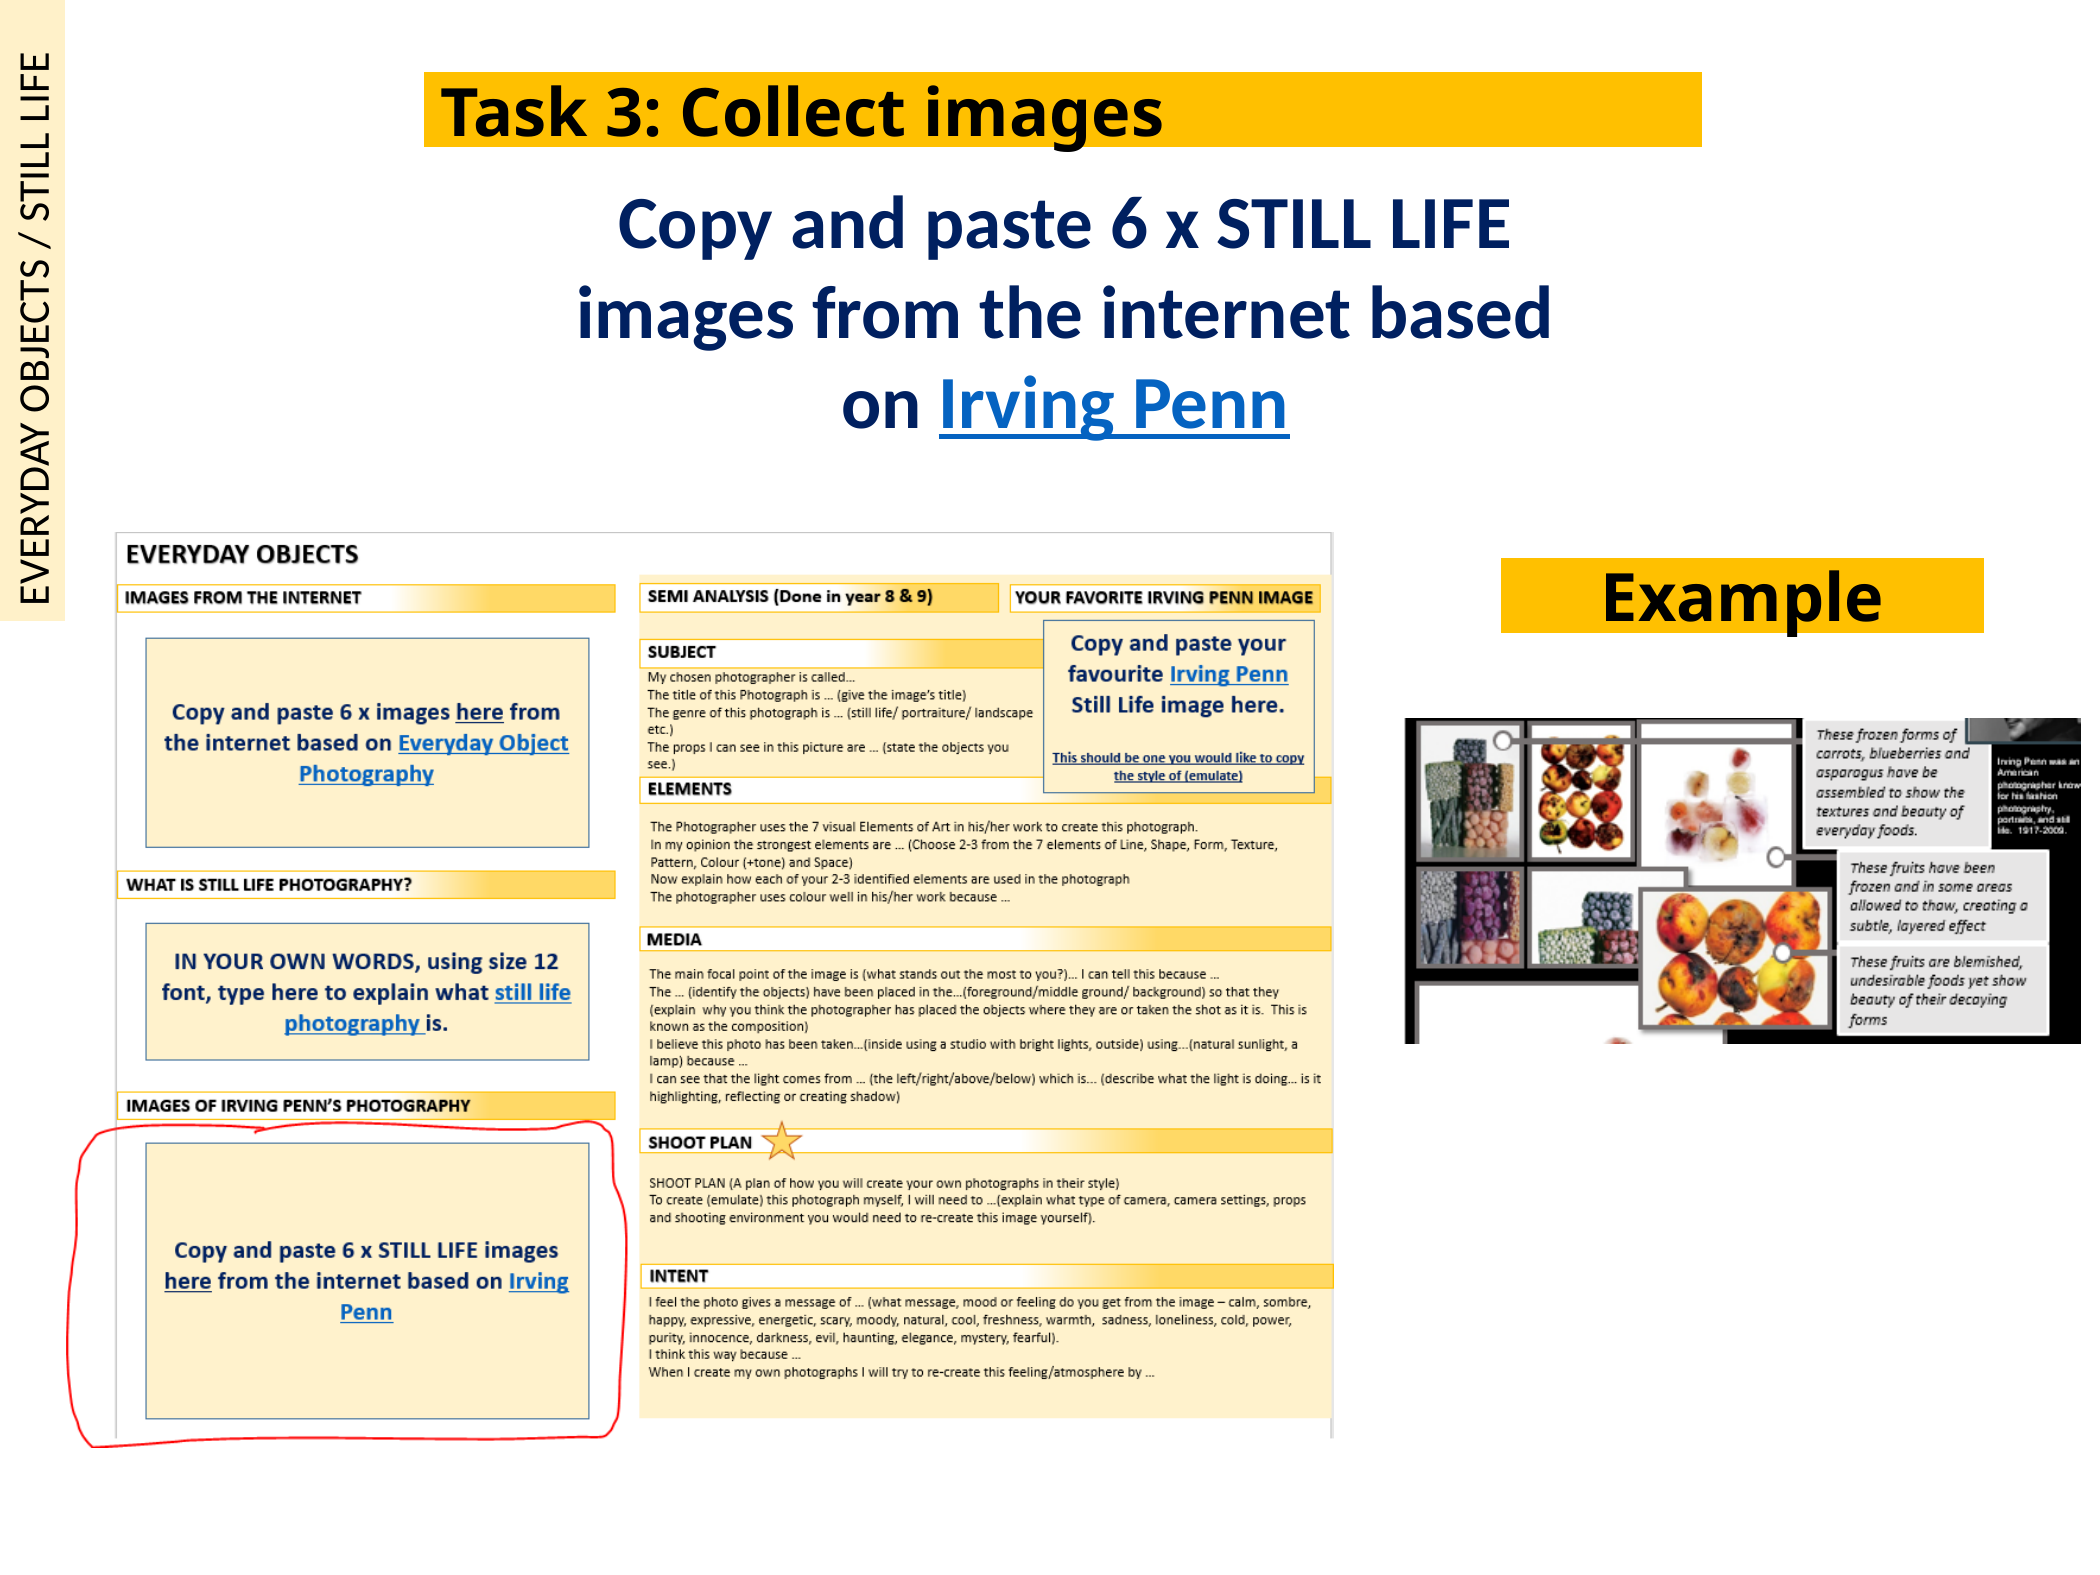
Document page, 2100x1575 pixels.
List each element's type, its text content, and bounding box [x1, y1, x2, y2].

picture [65, 532, 1334, 1448]
text_box Copy and paste 6 x STILL LIFE images from the internet based on Irving Penn [540, 166, 1591, 452]
text_box EVERYDAY OBJECTS / STILL LIFE [0, 0, 65, 621]
text_box Task 3: Collect images [424, 72, 1702, 147]
text_box Example [1501, 558, 1984, 633]
picture [1404, 718, 2081, 1044]
